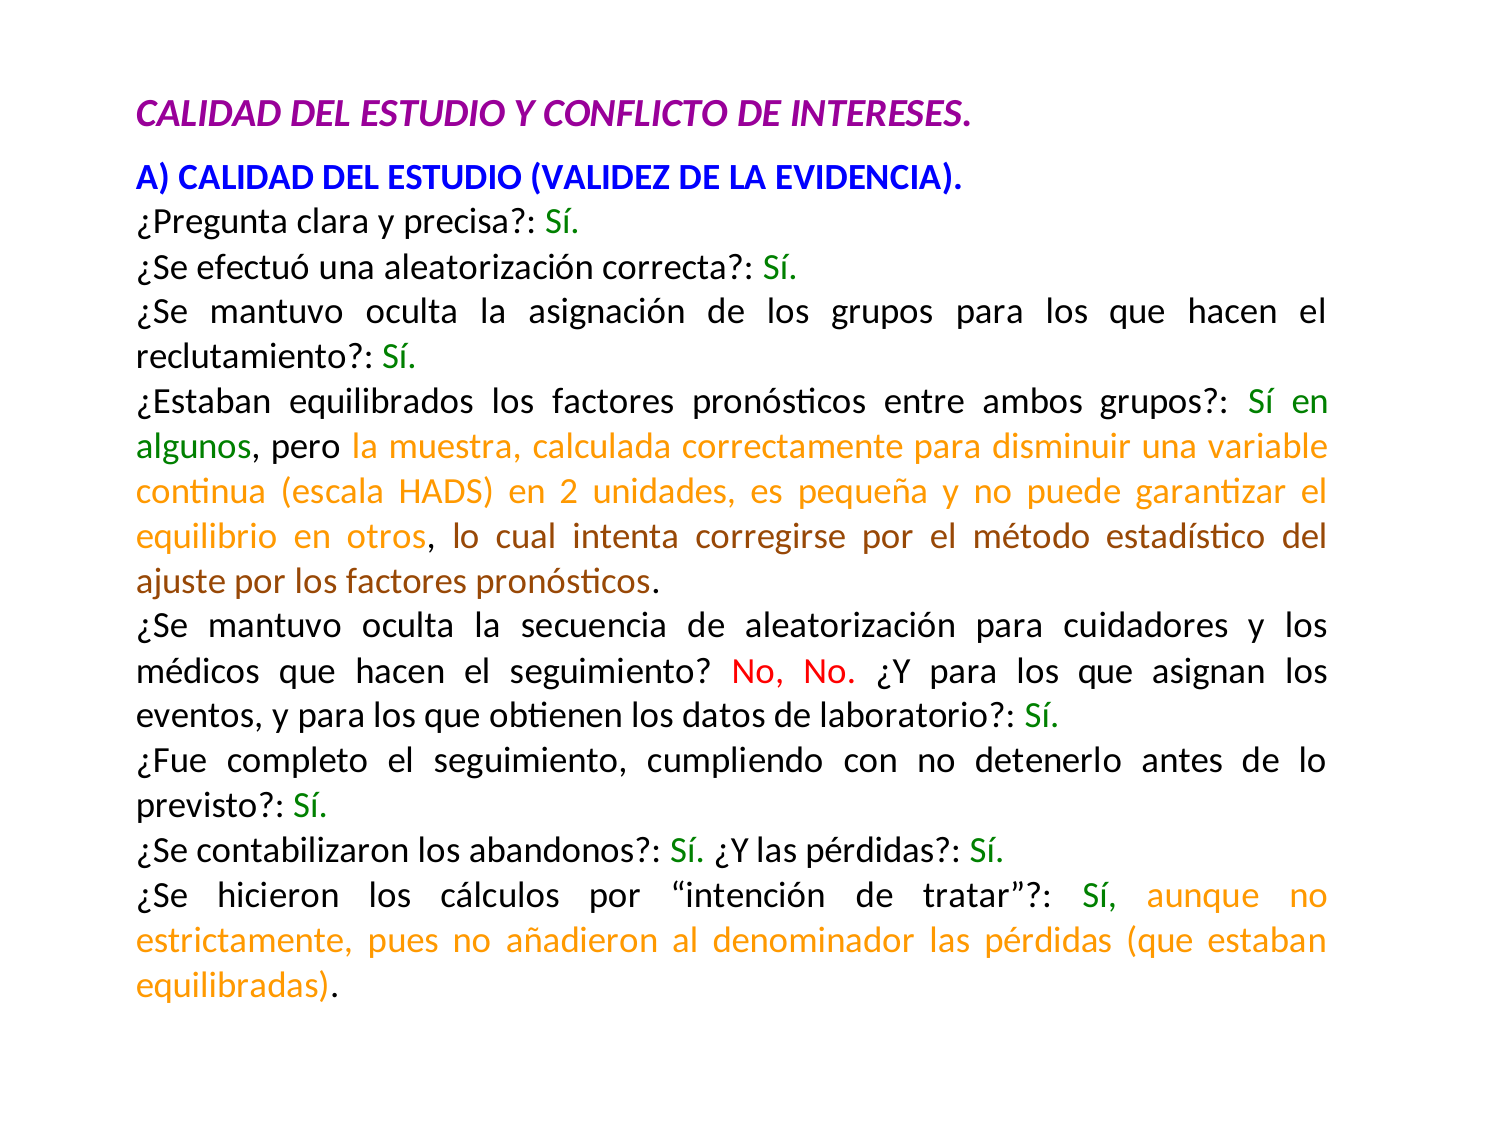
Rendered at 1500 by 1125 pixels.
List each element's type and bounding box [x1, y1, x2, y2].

list [135, 89, 1329, 1009]
